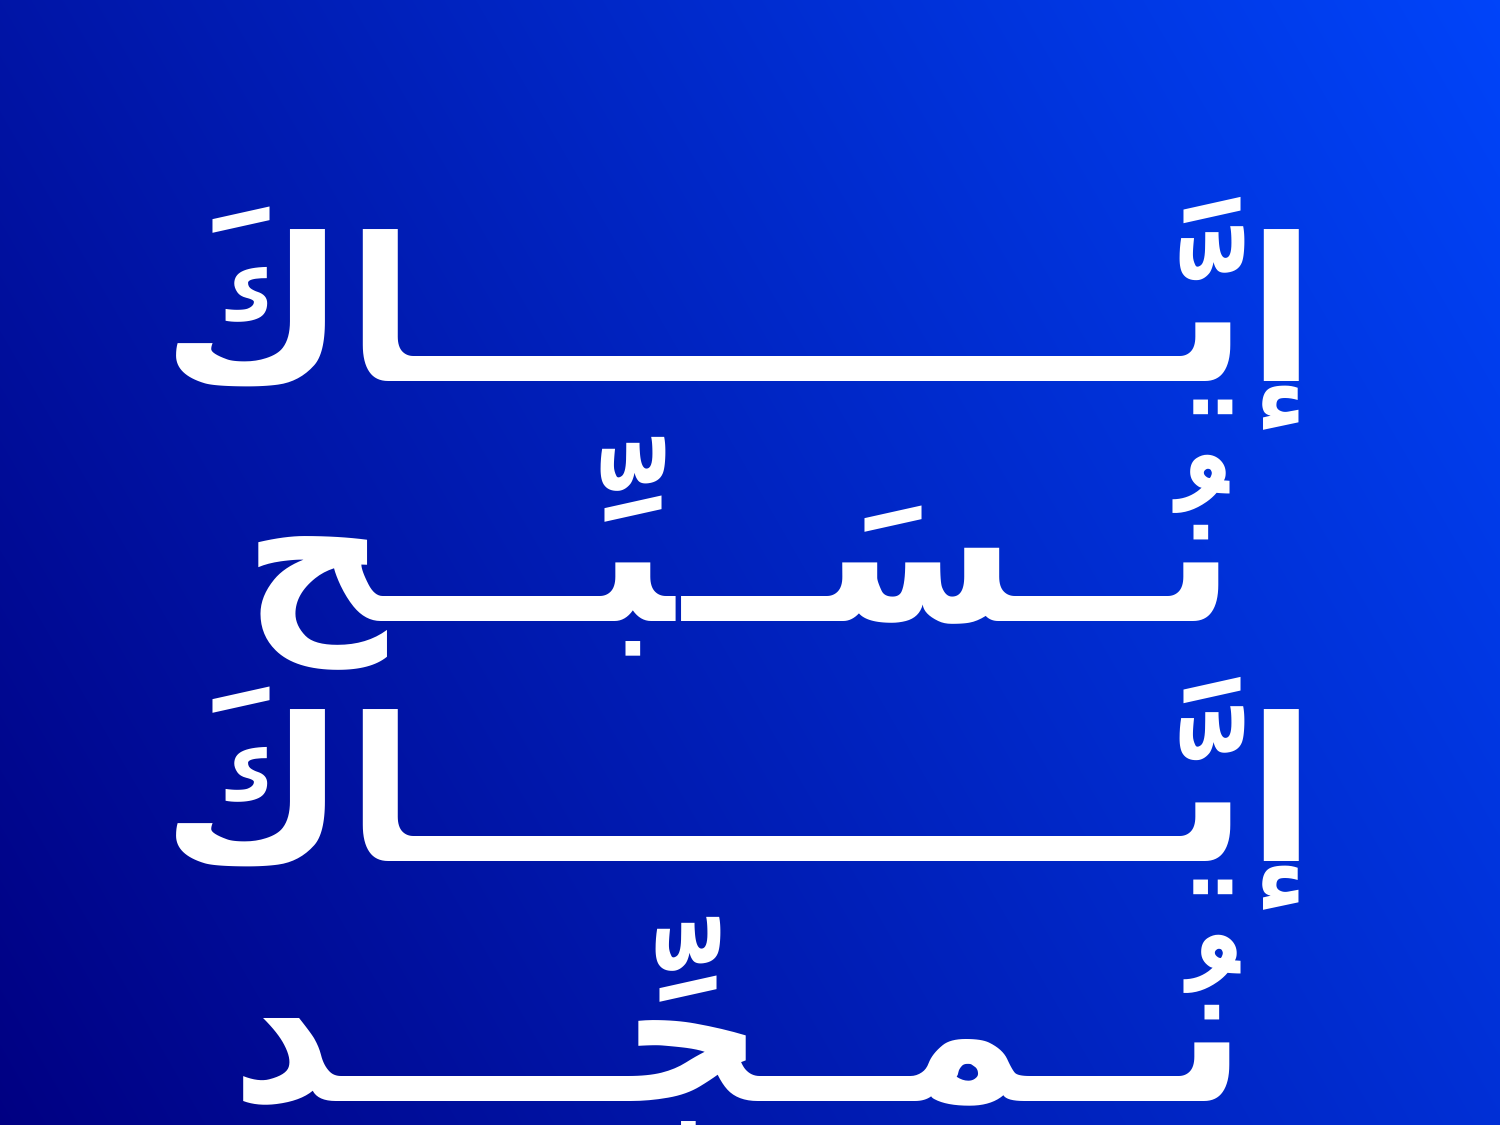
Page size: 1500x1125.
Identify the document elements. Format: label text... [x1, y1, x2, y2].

text_box [0, 0, 1500, 1125]
text_box إيَّـــــــــــاكَ نُــسَــبِّـــح إيَّـــــــــــاكَ نُــمــجِّــــد إيَّـــــــــــاكَ نُــبـــــارِك [0, 173, 1494, 446]
